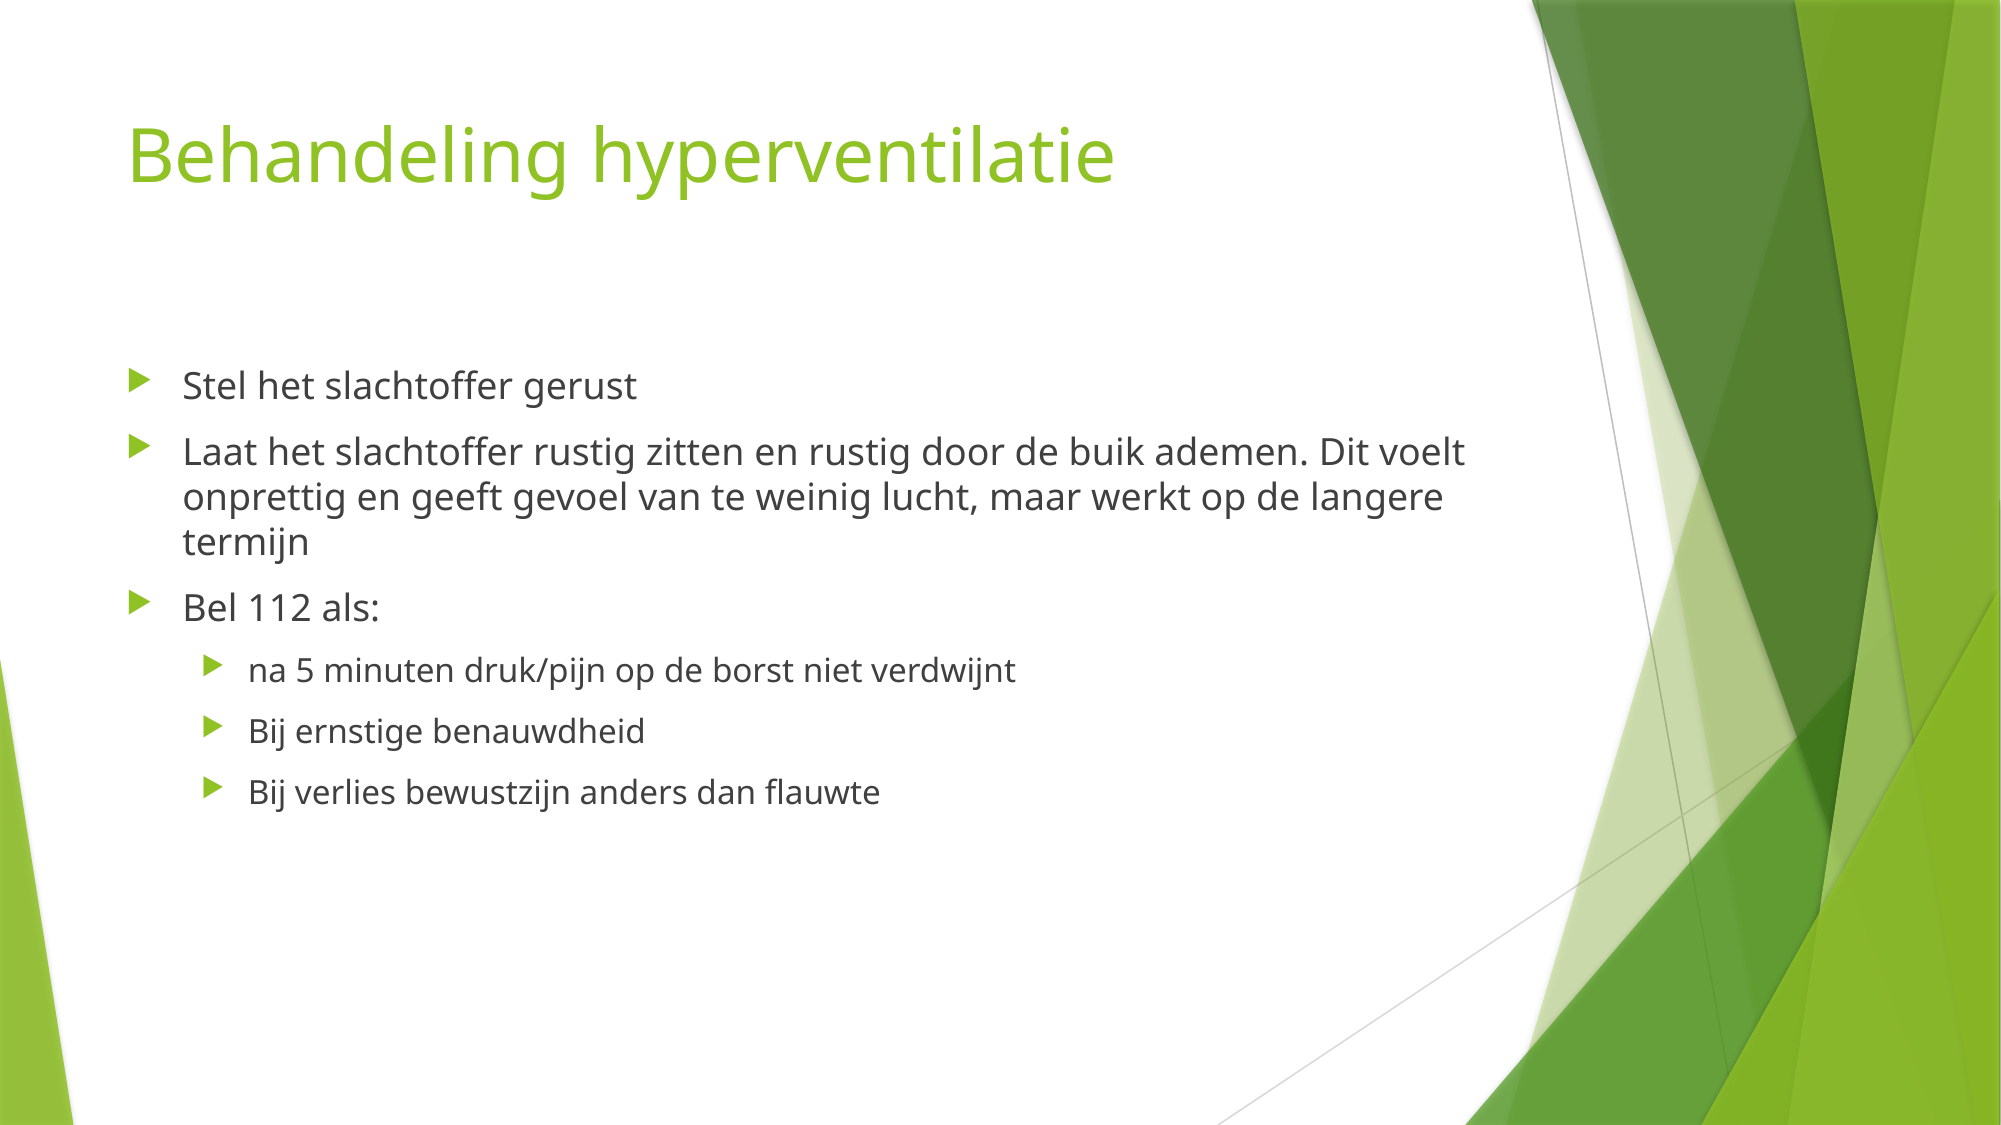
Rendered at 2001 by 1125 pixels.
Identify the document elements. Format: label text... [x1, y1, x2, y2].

title Behandeling hyperventilatie [111, 99, 1522, 317]
list Stel het slachtoffer gerust Laat het slachtoffer rustig zitten en rustig door de buik ademen. Dit voelt onprettig en geeft gevoel van te weinig lucht, maar werkt op de langere termijn Bel 112 als: na 5 minuten druk/pijn op de borst niet verdwijnt Bij ernstige benauwdheid Bij verlies bewustzijn anders dan flauwte [111, 354, 1522, 992]
